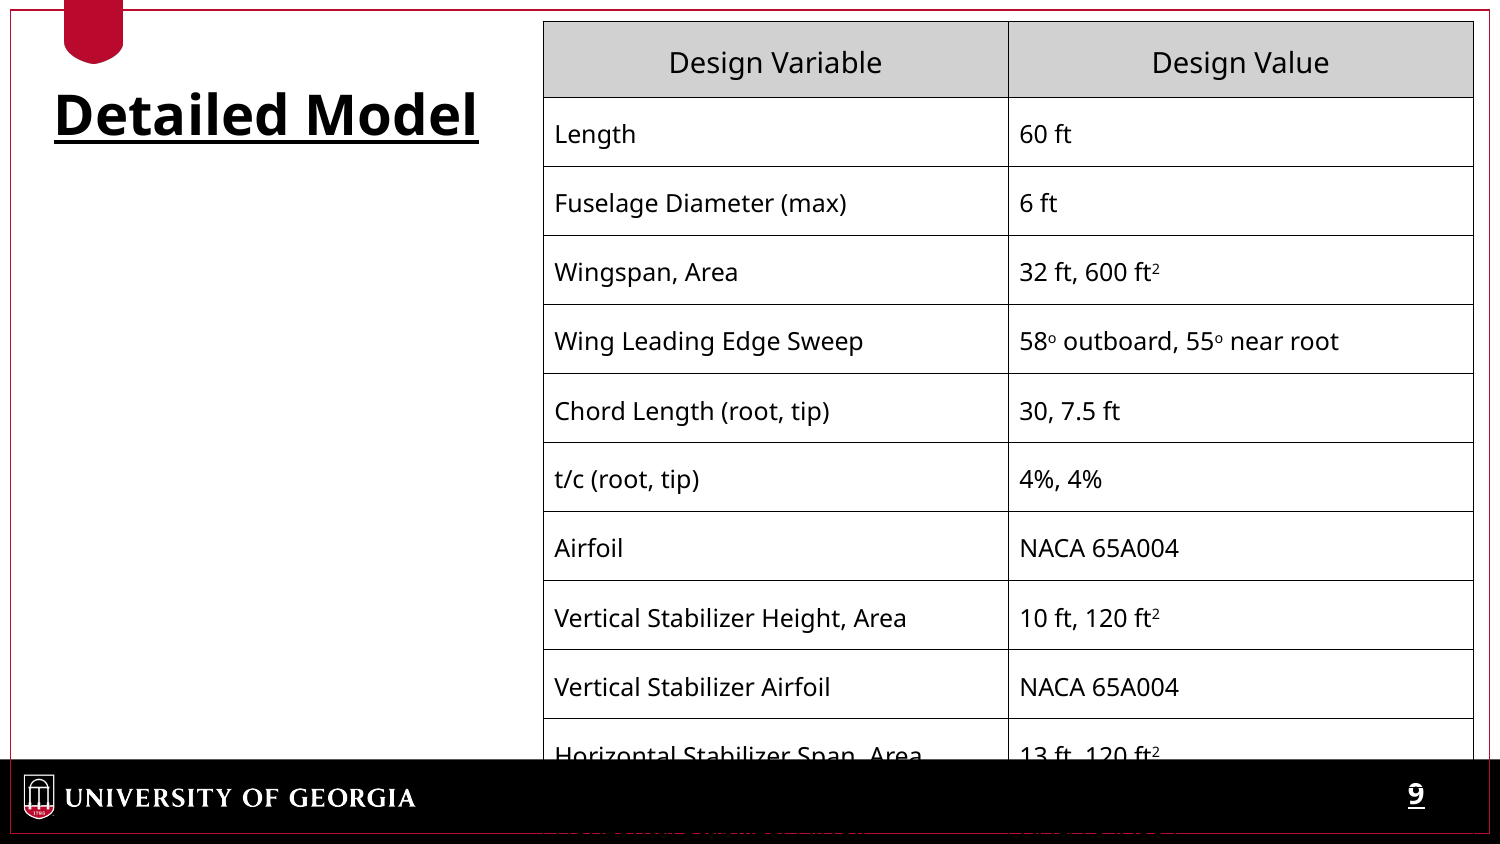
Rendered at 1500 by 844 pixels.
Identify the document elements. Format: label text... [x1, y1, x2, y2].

table_header Design Value [1009, 22, 1473, 97]
table_cell 58o outboard, 55o near root [1009, 305, 1473, 373]
table_cell NACA 64A004 [1009, 788, 1473, 844]
table_cell Vertical Stabilizer Airfoil [544, 650, 1008, 718]
table_cell Horizontal Stabilizer Span, Area [544, 719, 1008, 787]
picture [0, 731, 437, 844]
table_cell t/c (root, tip) [544, 443, 1008, 511]
table_cell NACA 65A004 [1009, 650, 1473, 718]
table_cell Horizontal Stabilizer Airfoil [544, 788, 1008, 844]
table_cell 10 ft, 120 ft2 [1009, 581, 1473, 649]
table_cell 13 ft, 120 ft2 [1009, 719, 1473, 787]
table_cell Wingspan, Area [544, 236, 1008, 304]
table_cell 60 ft [1009, 98, 1473, 166]
table_cell 6 ft [1009, 167, 1473, 235]
table_cell Vertical Stabilizer Height, Area [544, 581, 1008, 649]
table_cell Length [544, 98, 1008, 166]
table_cell Wing Leading Edge Sweep [544, 305, 1008, 373]
picture [11, 731, 437, 833]
table_cell 32 ft, 600 ft2 [1009, 236, 1473, 304]
list Detailed Model [42, 73, 543, 158]
table_cell Chord Length (root, tip) [544, 374, 1008, 442]
table_cell 4%, 4% [1009, 443, 1473, 511]
table_cell NACA 65A004 [1009, 512, 1473, 580]
table_header Design Variable [544, 22, 1008, 97]
table_cell 30, 7.5 ft [1009, 374, 1473, 442]
picture [64, 0, 123, 64]
table_cell Airfoil [544, 512, 1008, 580]
table_cell Fuselage Diameter (max) [544, 167, 1008, 235]
